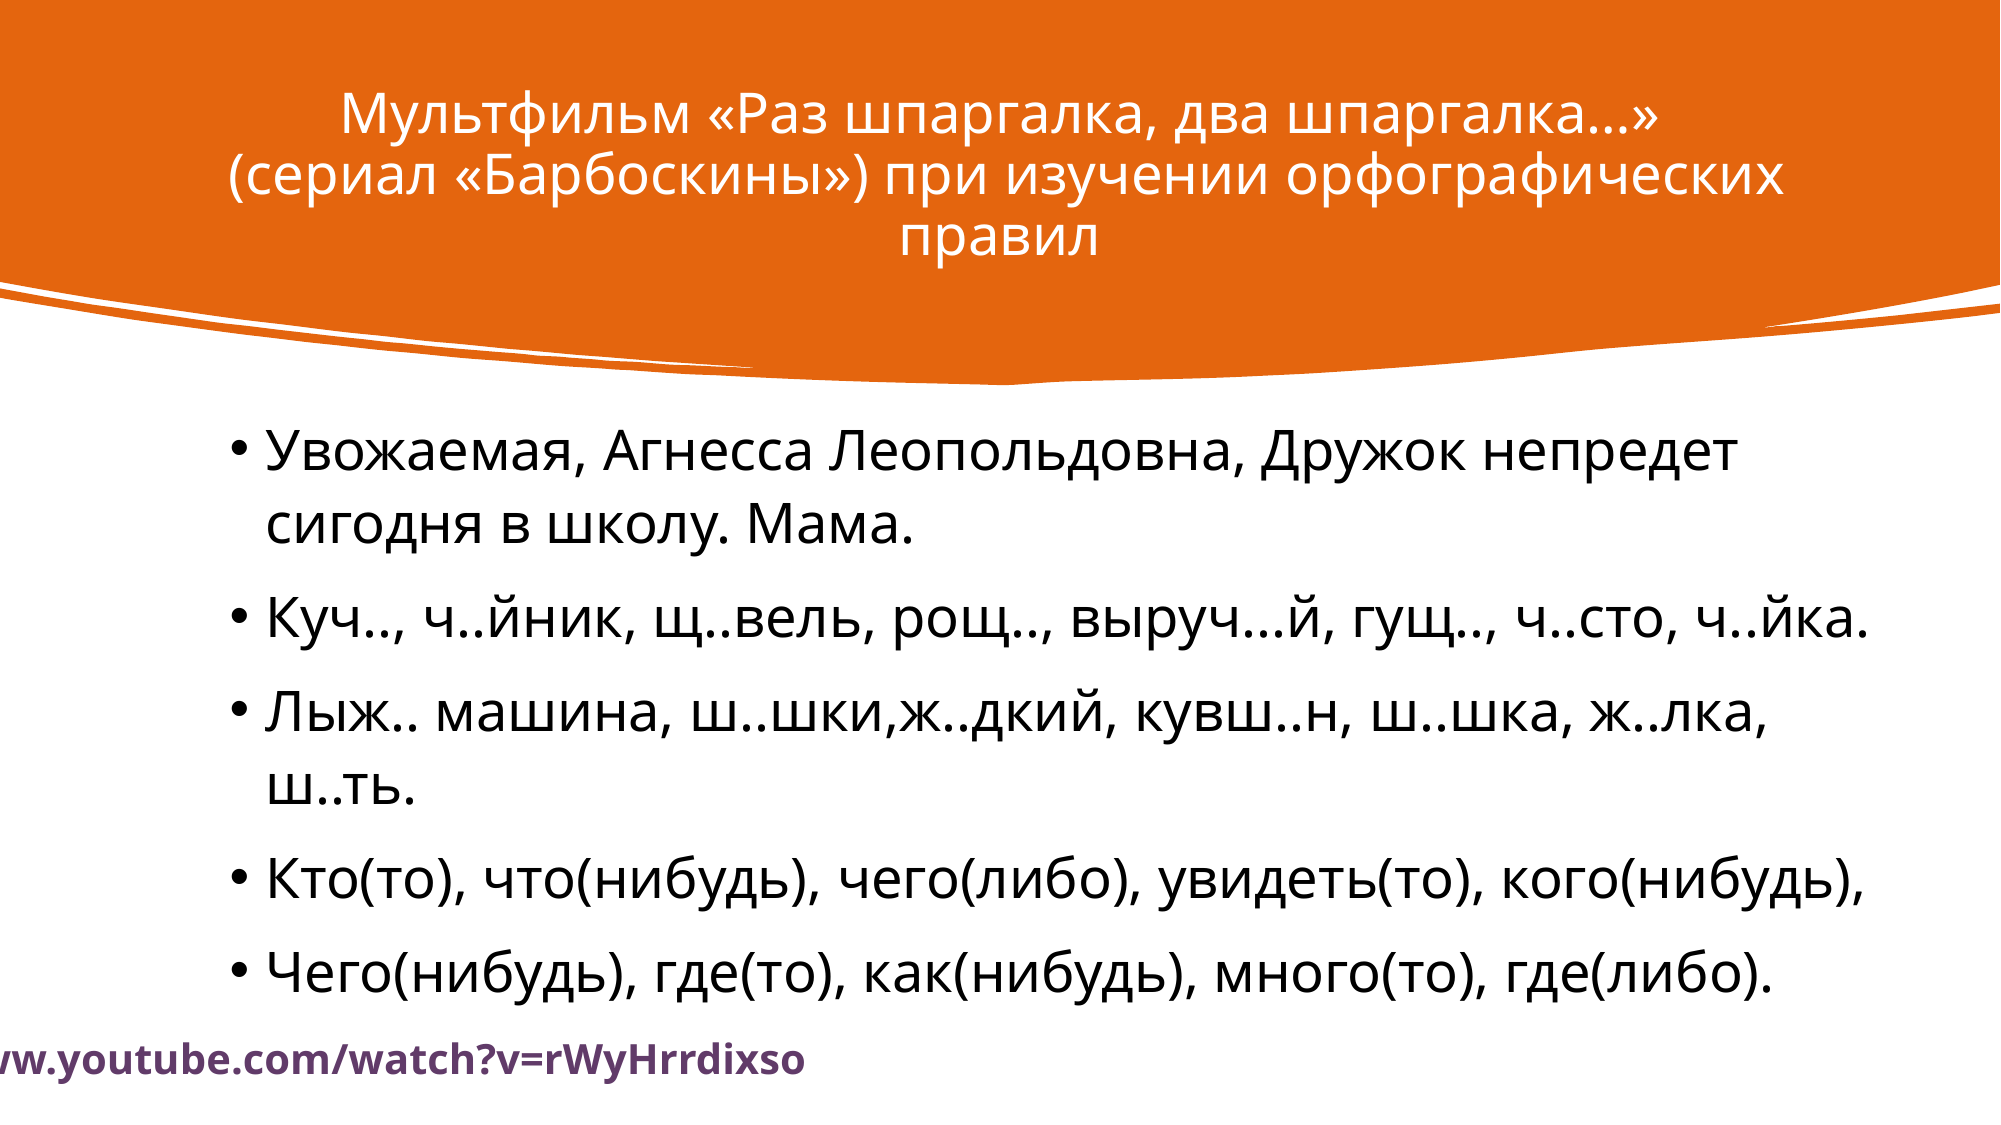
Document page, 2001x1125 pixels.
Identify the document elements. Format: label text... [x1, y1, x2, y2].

text_box https://www.youtube.com/watch?v=rWyHrrdixso [0, 1025, 822, 1091]
text_box [1785, 286, 2000, 325]
title Мультфильм «Раз шпаргалка, два шпаргалка…» (сериал «Барбоскины») при изучении орфографических правил [137, 65, 1863, 287]
list Увожаемая, Агнесса Леопольдовна, Дружок непредет сигодня в школу. Мама. Куч.., ч..йник, щ..вель, рощ.., выруч...й, гущ.., ч..сто, ч..йка. Лыж.. машина, ш..шки,ж..дкий, кувш..н, ш..шка, ж..лка, ш..ть. Кто(то), что(нибудь), чего(либо), увидеть(то), кого(нибудь), Чего(нибудь), где(то), как(нибудь), много(то), где(либо). [214, 399, 1940, 1012]
text_box [0, 0, 2000, 386]
text_box [0, 283, 699, 365]
text_box [0, 298, 2000, 1125]
